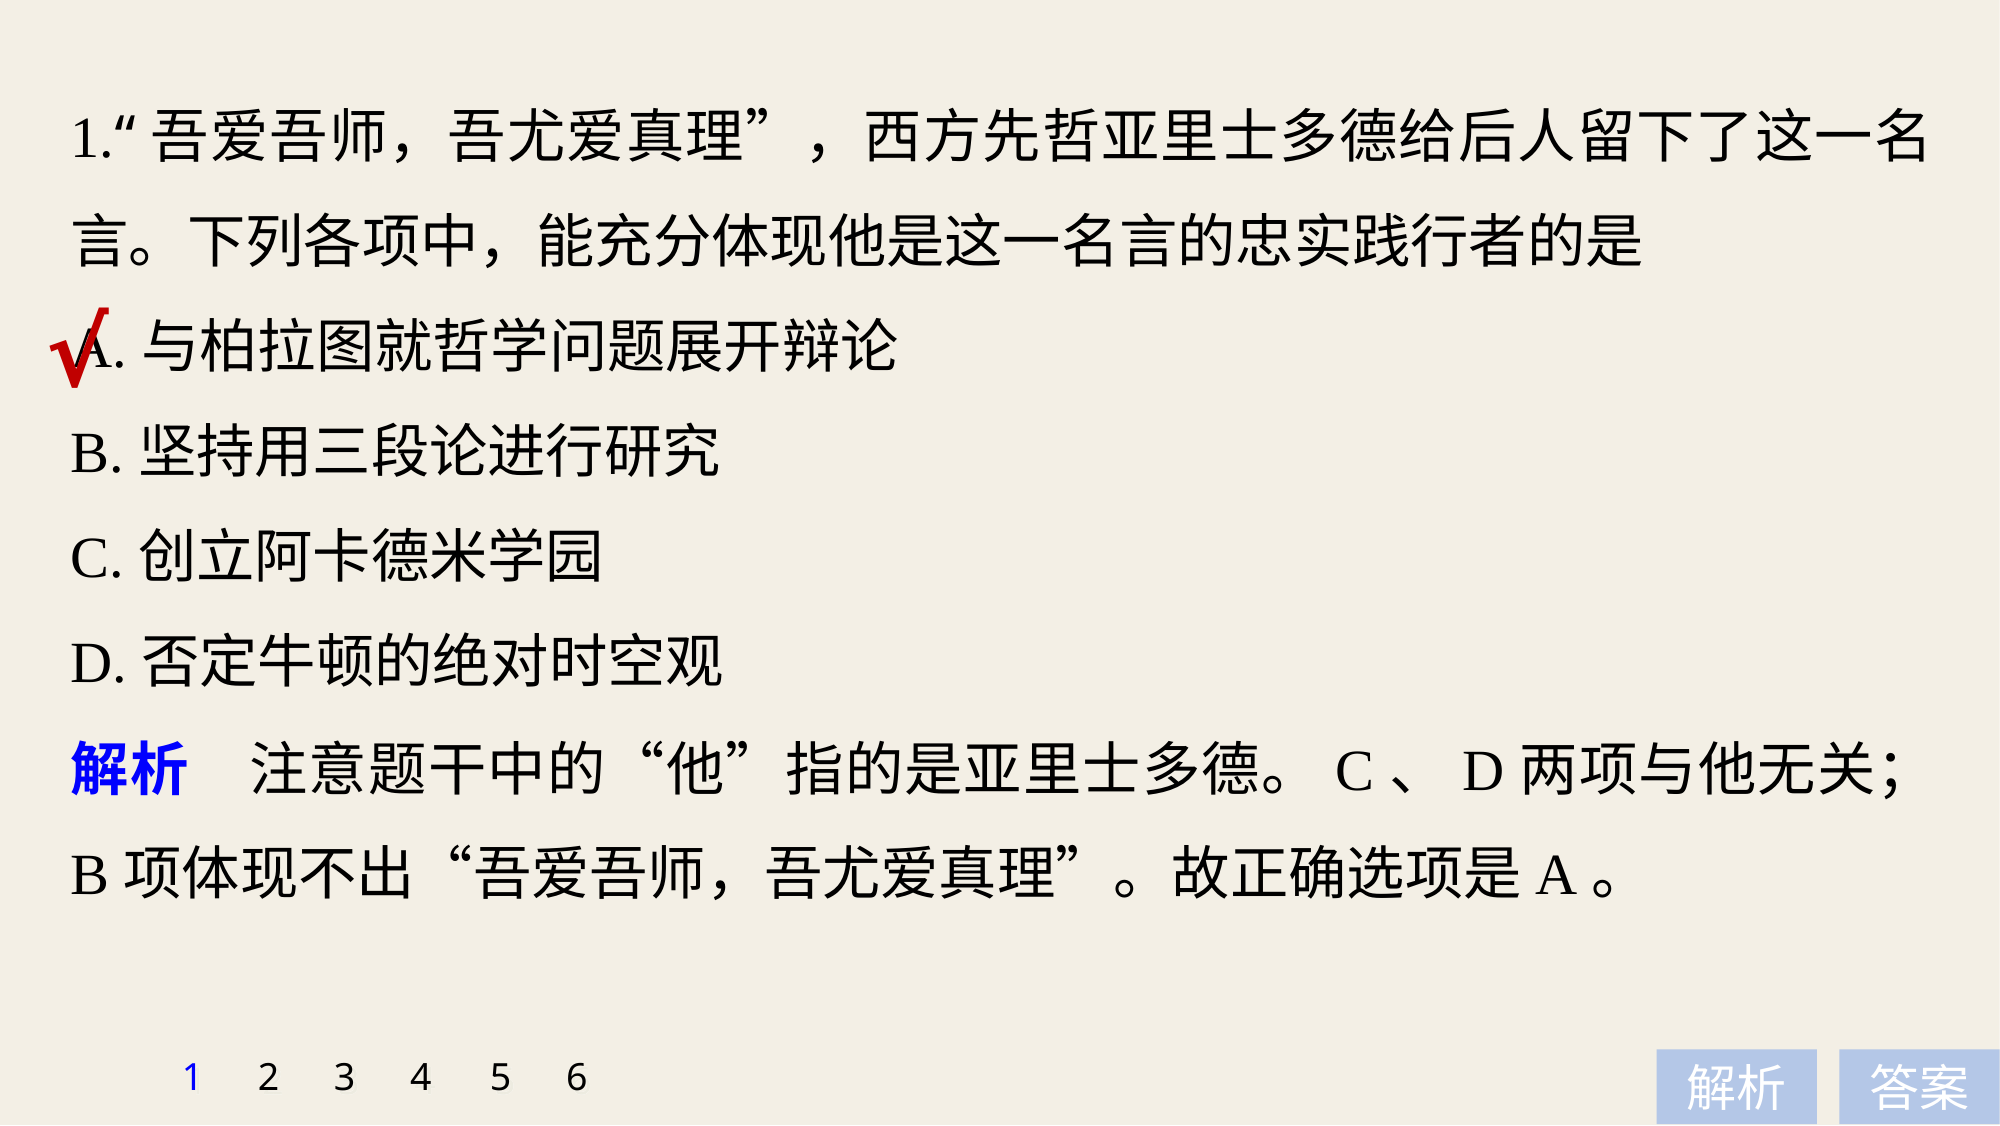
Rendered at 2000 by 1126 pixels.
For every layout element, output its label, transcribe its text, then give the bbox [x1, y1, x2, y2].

text_box 解析 [1656, 1049, 1817, 1125]
text_box 1 [160, 1027, 226, 1123]
text_box 答案 [1839, 1049, 2000, 1125]
text_box 6 [544, 1027, 610, 1123]
text_box 2 [236, 1027, 302, 1123]
text_box 解析 注意题干中的“他”指的是亚里士多德。C、D两项与他无关； B项体现不出“吾爱吾师，吾尤爱真理”。故正确选项是A。 [50, 686, 1897, 917]
text_box 3 [312, 1027, 378, 1123]
text_box √ [31, 285, 132, 413]
text_box 4 [388, 1027, 454, 1123]
text_box 5 [468, 1027, 534, 1123]
text_box 1.“吾爱吾师，吾尤爱真理”，西方先哲亚里士多德给后人留下了这一名言。下列各项中，能充分体现他是这一名言的忠实践行者的是 A.与柏拉图就哲学问题展开辩论 B.坚持用三段论进行研究 C.创立阿卡德米学园 D.否定牛顿的绝对时空观 [50, 54, 1953, 705]
